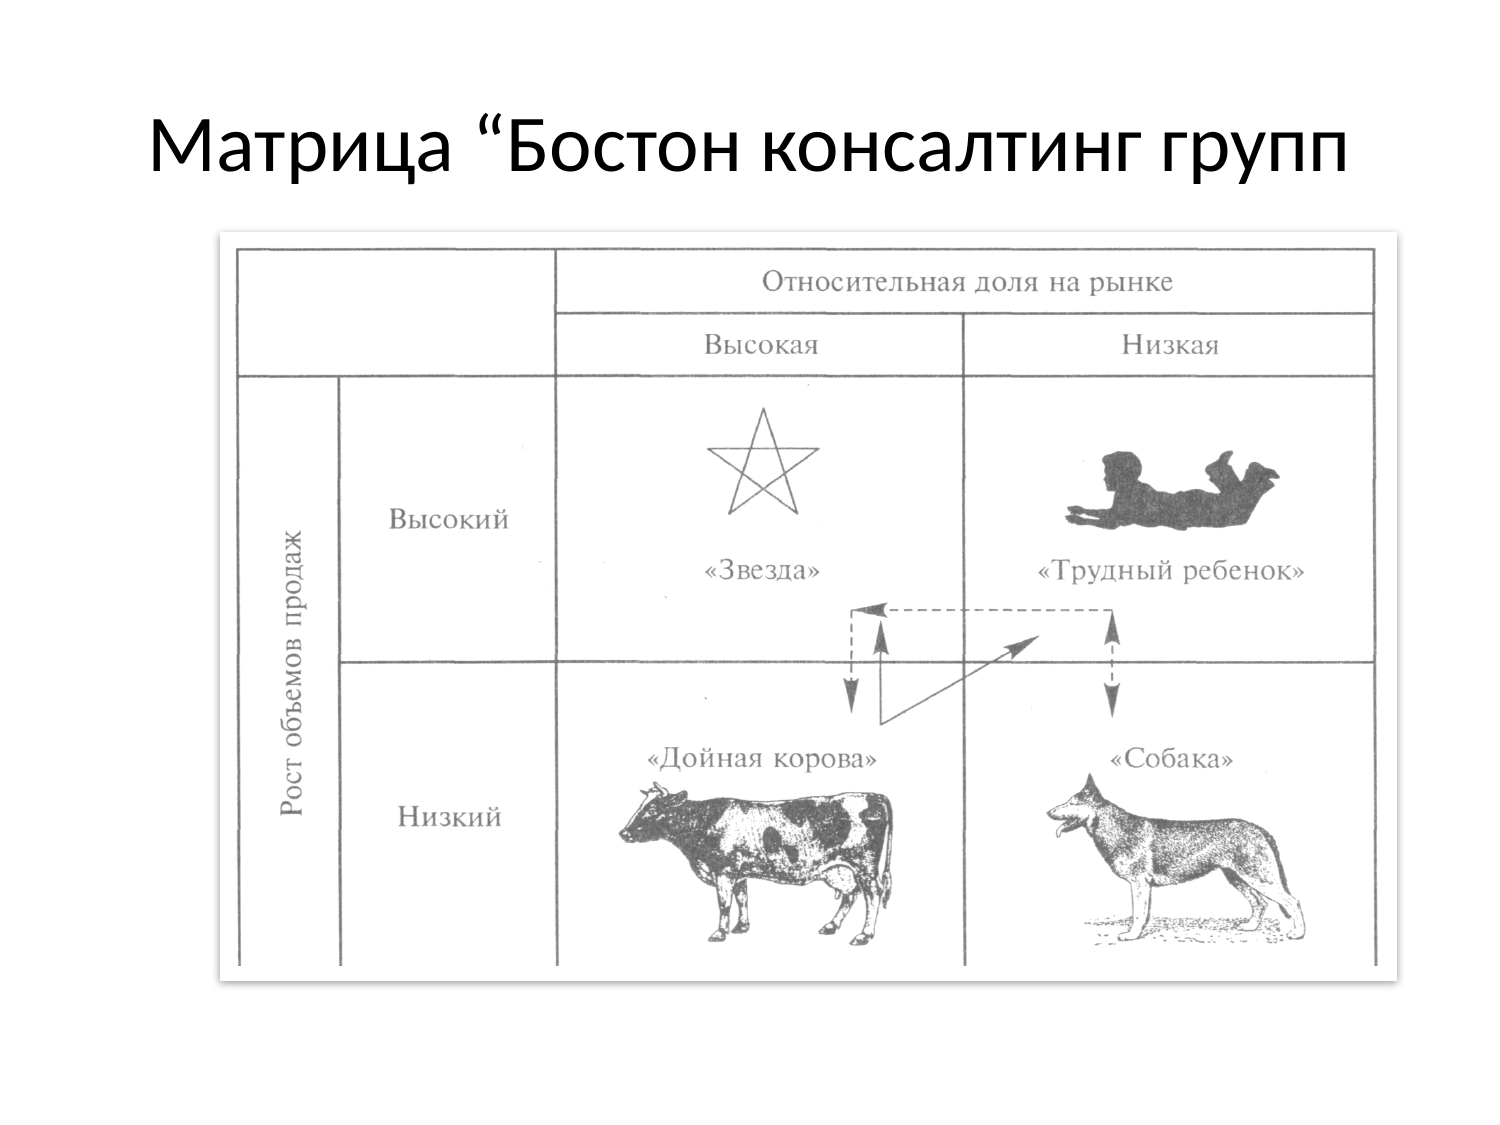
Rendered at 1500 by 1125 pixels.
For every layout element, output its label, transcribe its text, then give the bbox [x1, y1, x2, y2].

title Матрица “Бостон консалтинг групп [75, 45, 1425, 233]
picture [234, 245, 1384, 967]
